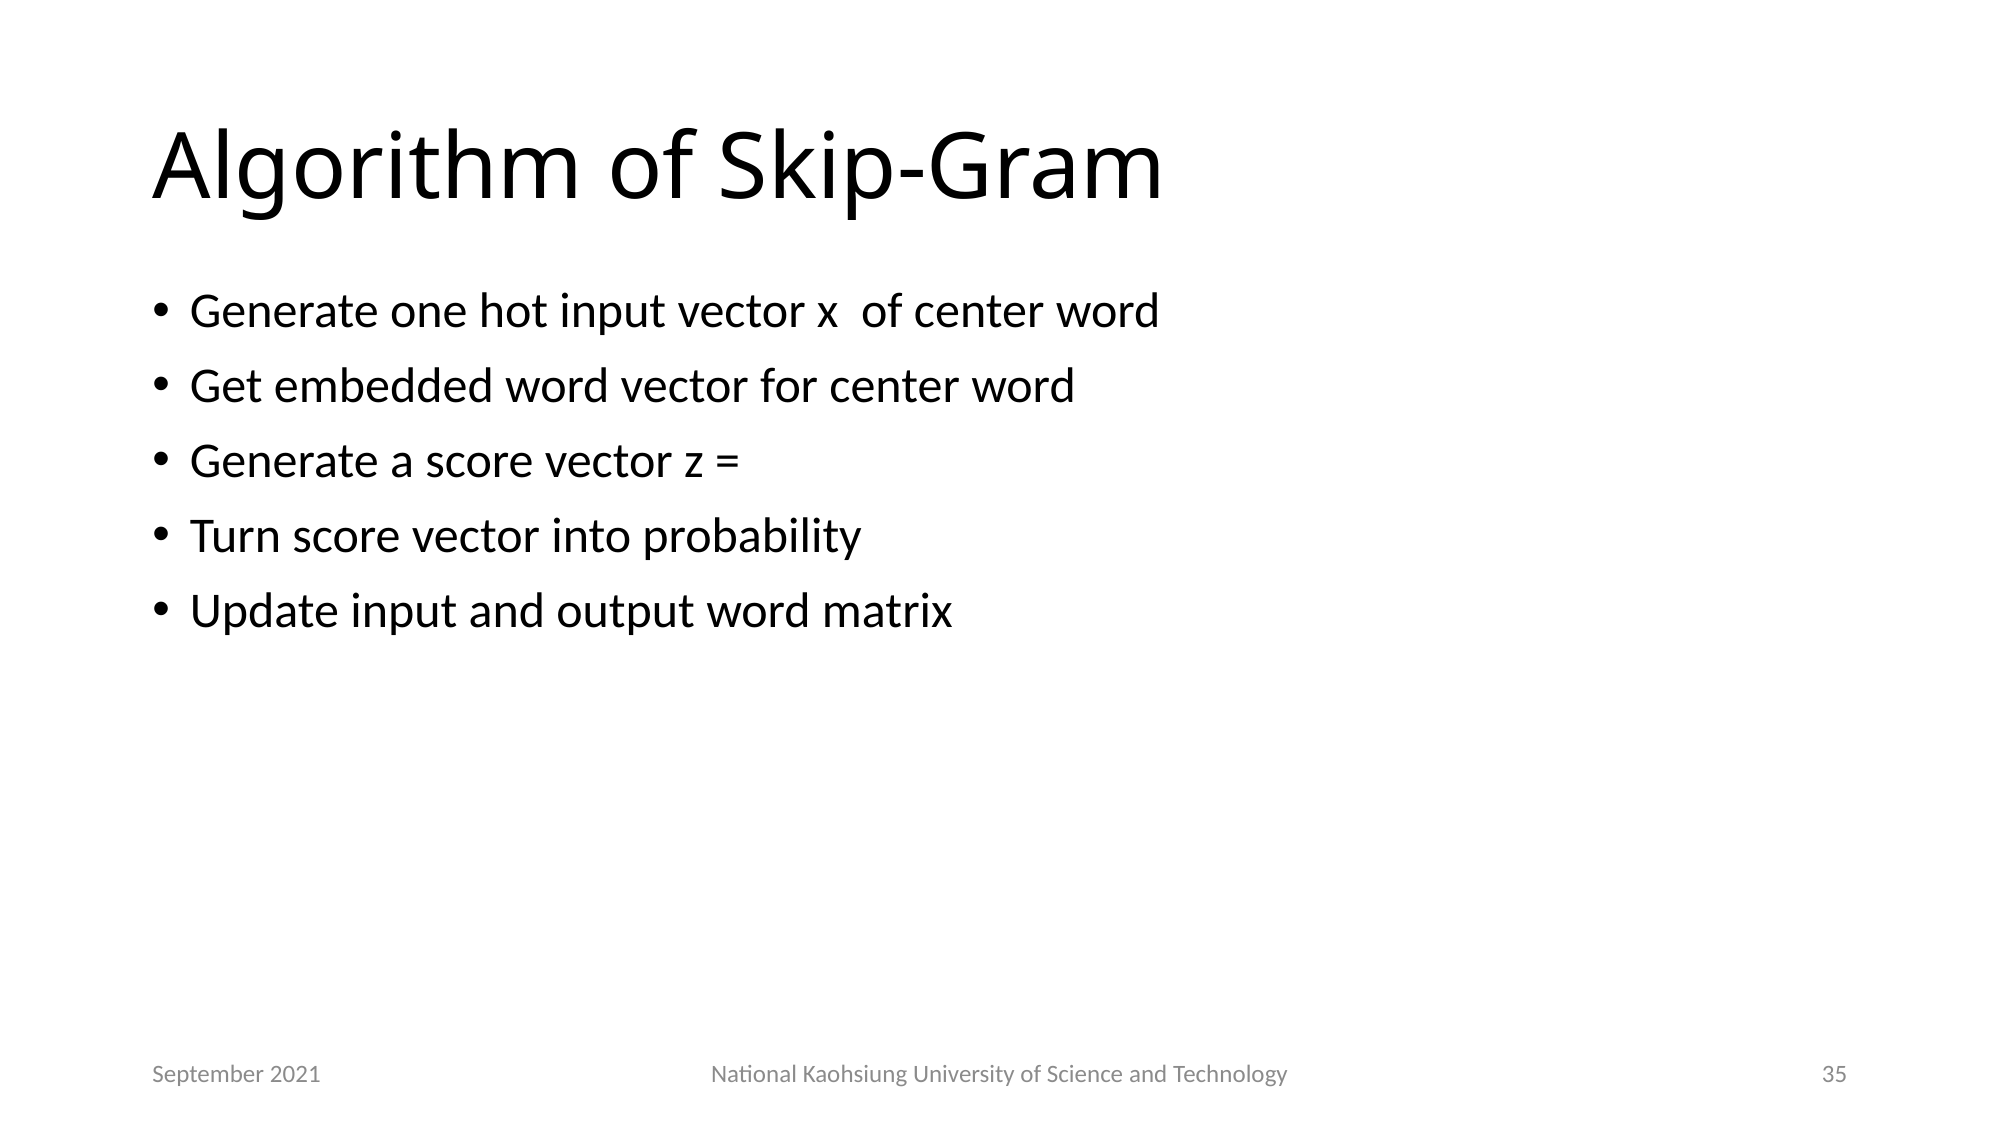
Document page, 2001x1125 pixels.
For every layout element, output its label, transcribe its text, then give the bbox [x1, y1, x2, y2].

title Algorithm of Skip-Gram [137, 59, 1863, 278]
footer National Kaohsiung University of Science and Technology [662, 1042, 1338, 1103]
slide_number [137, 1042, 588, 1103]
slide_number 35 [1412, 1042, 1863, 1103]
